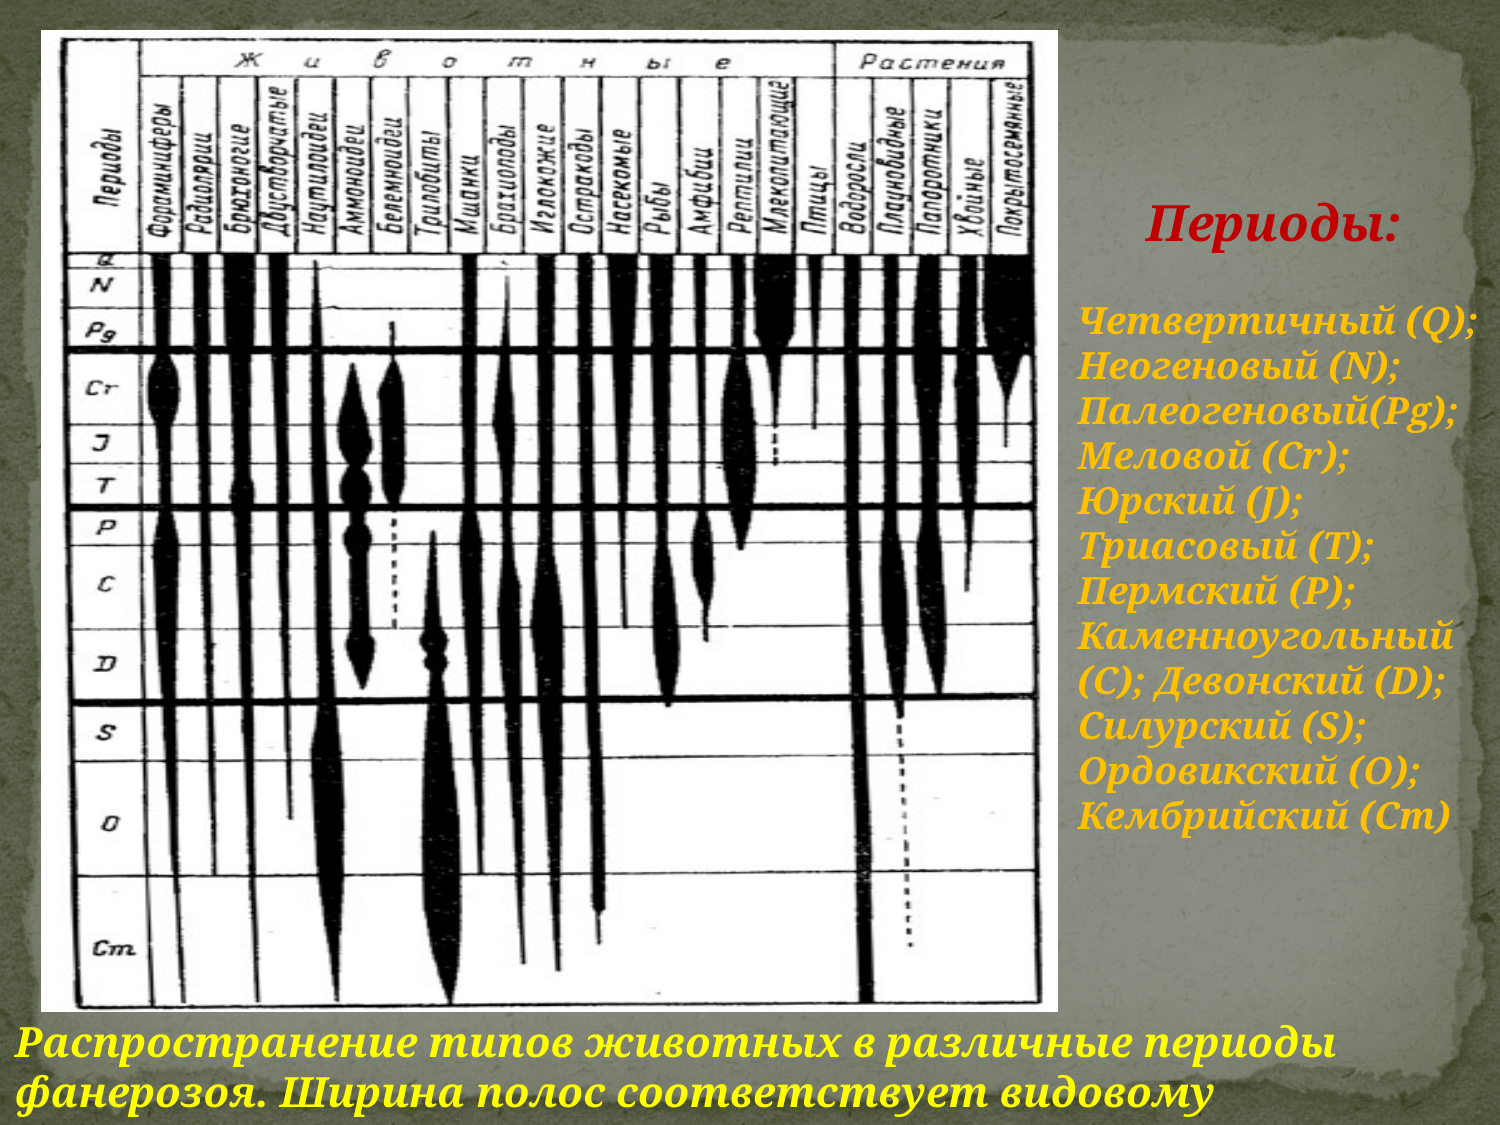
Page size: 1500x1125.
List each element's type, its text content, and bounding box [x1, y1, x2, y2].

text_box Периоды: Четвертичный (Q); Неогеновый (N); Палеогеновый(Pg); Меловой (Cr); Юрский (J); Триасовый (Т); Пермский (Р); Каменноугольный (С); Девонский (D); Силурский (S); Ордовикский (О); Кембрийский (Cm) [1067, 184, 1500, 845]
text_box Распространение типов животных в различные периоды фанерозоя. Ширина полос соответствует видовому разнообразию. [0, 1008, 1500, 1125]
picture [41, 30, 1058, 1010]
